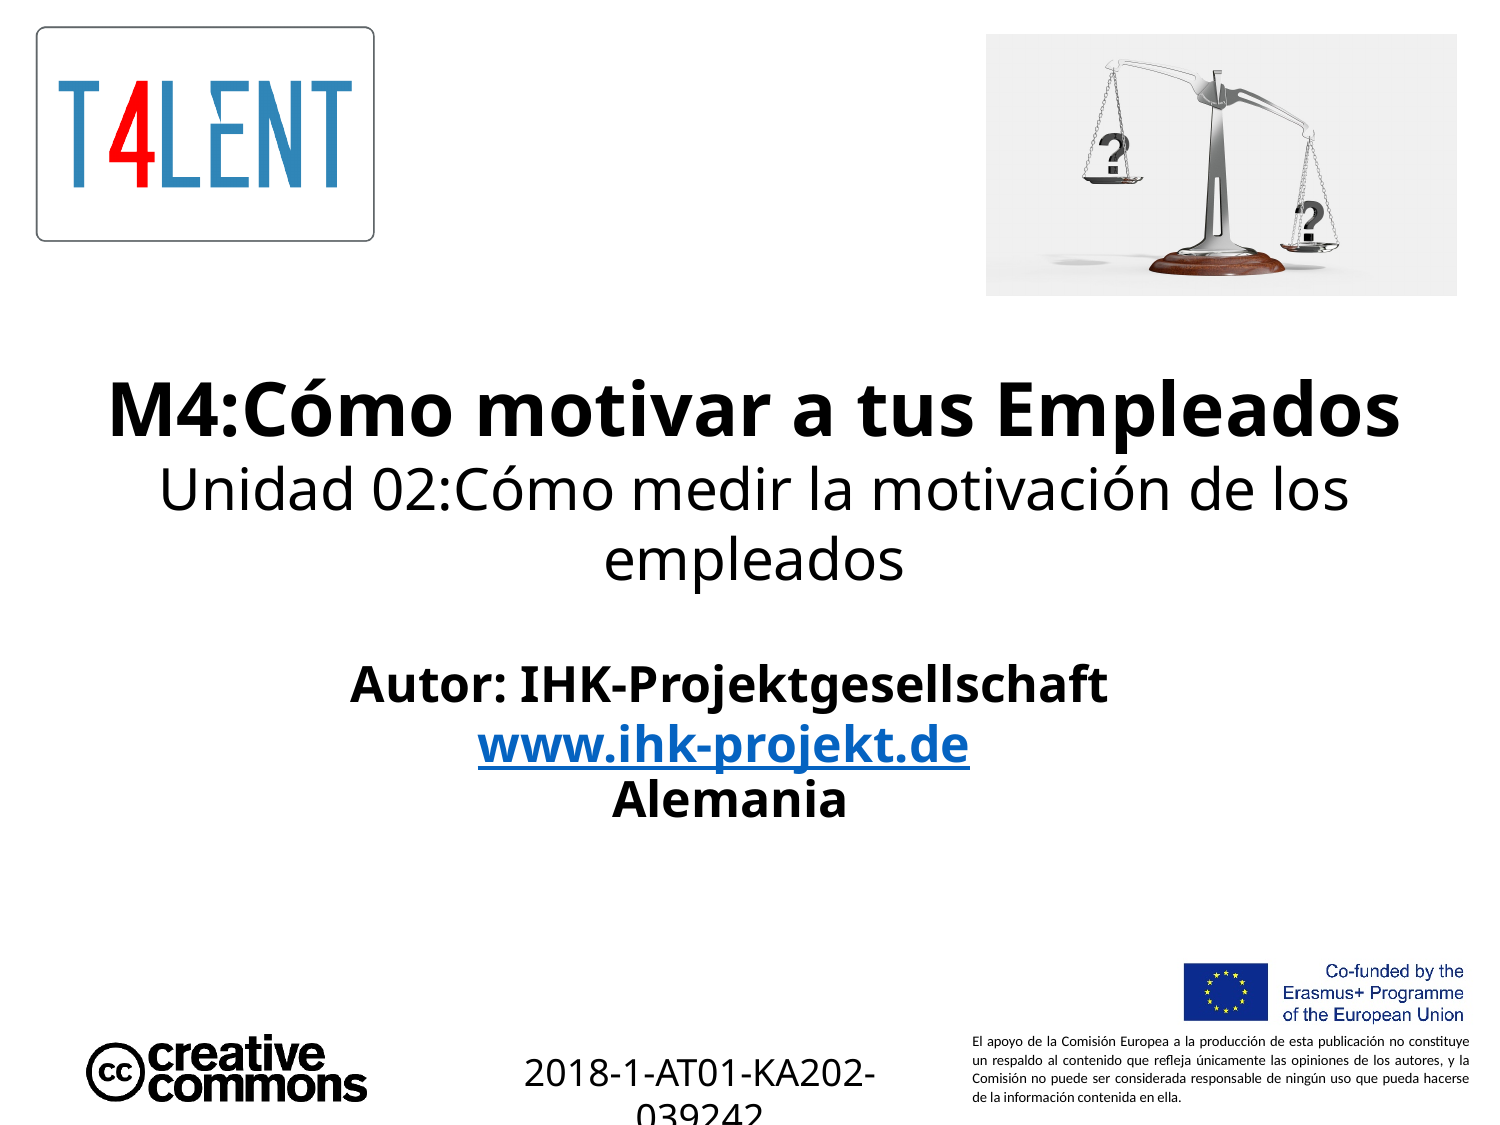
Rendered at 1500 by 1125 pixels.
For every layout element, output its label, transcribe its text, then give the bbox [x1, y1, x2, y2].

picture [1166, 958, 1478, 1026]
text_box 2018-1-AT01-KA202-039242 [454, 1040, 946, 1102]
picture [986, 34, 1457, 297]
picture [35, 26, 375, 242]
title M4:Cómo motivar a tus Empleados Unidad 02:Cómo medir la motivación de los empleados [32, 465, 1477, 607]
subtitle Autor: IHK-Projektgesellschaft www.ihk-projekt.de Alemania [31, 644, 1430, 834]
picture [85, 1034, 367, 1102]
